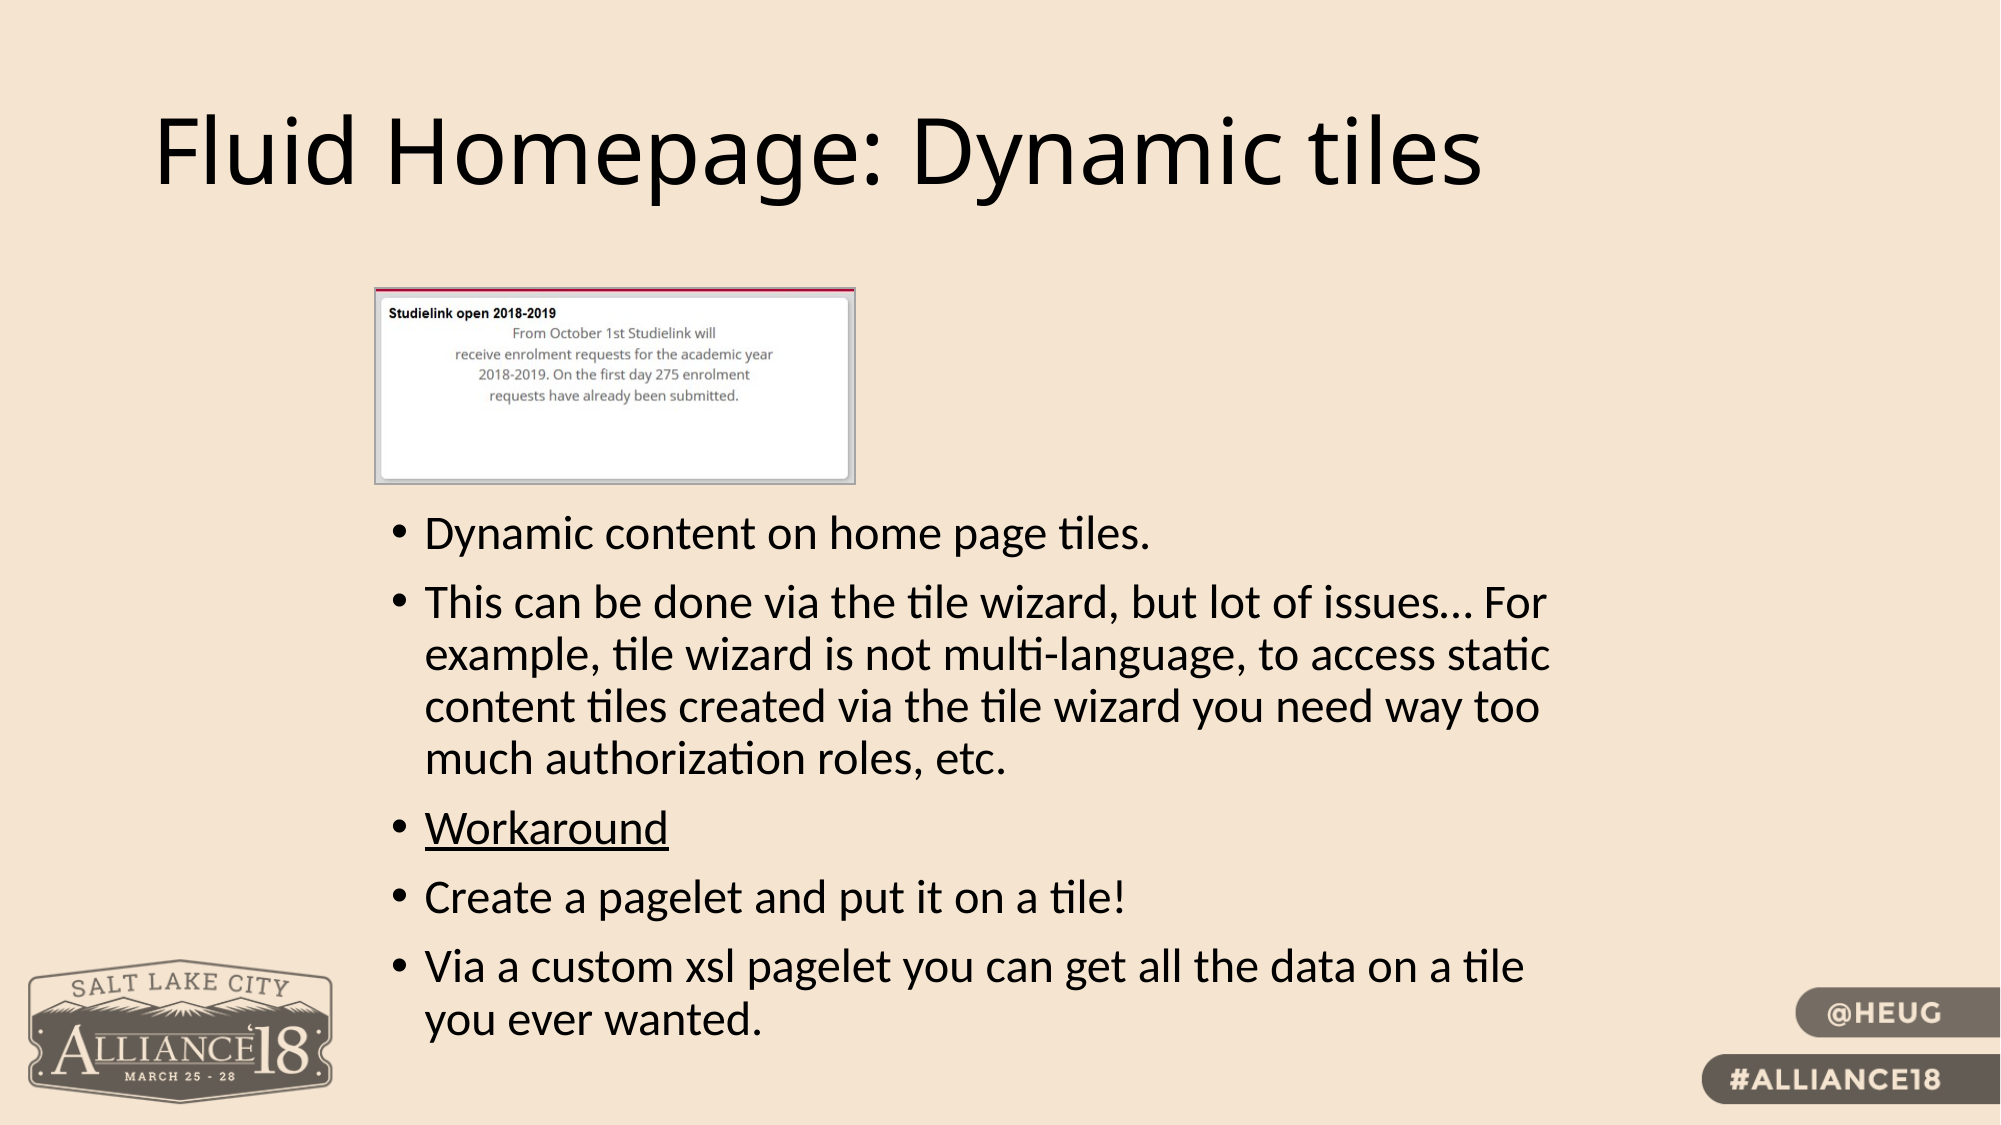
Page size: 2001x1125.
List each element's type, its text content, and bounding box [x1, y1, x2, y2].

picture [375, 289, 854, 484]
text_box Dynamic content on home page tiles. This can be done via the tile wizard, but lot of issues… For example, tile wizard is not multi-language, to access static content tiles created via the tile wizard you need way too much authorization roles, etc. Workaround Create a pagelet and put it on a tile! Via a custom xsl pagelet you can get all the data on a tile you ever wanted. [375, 500, 1572, 1059]
text_box Fluid Homepage: Dynamic tiles [137, 45, 1664, 264]
